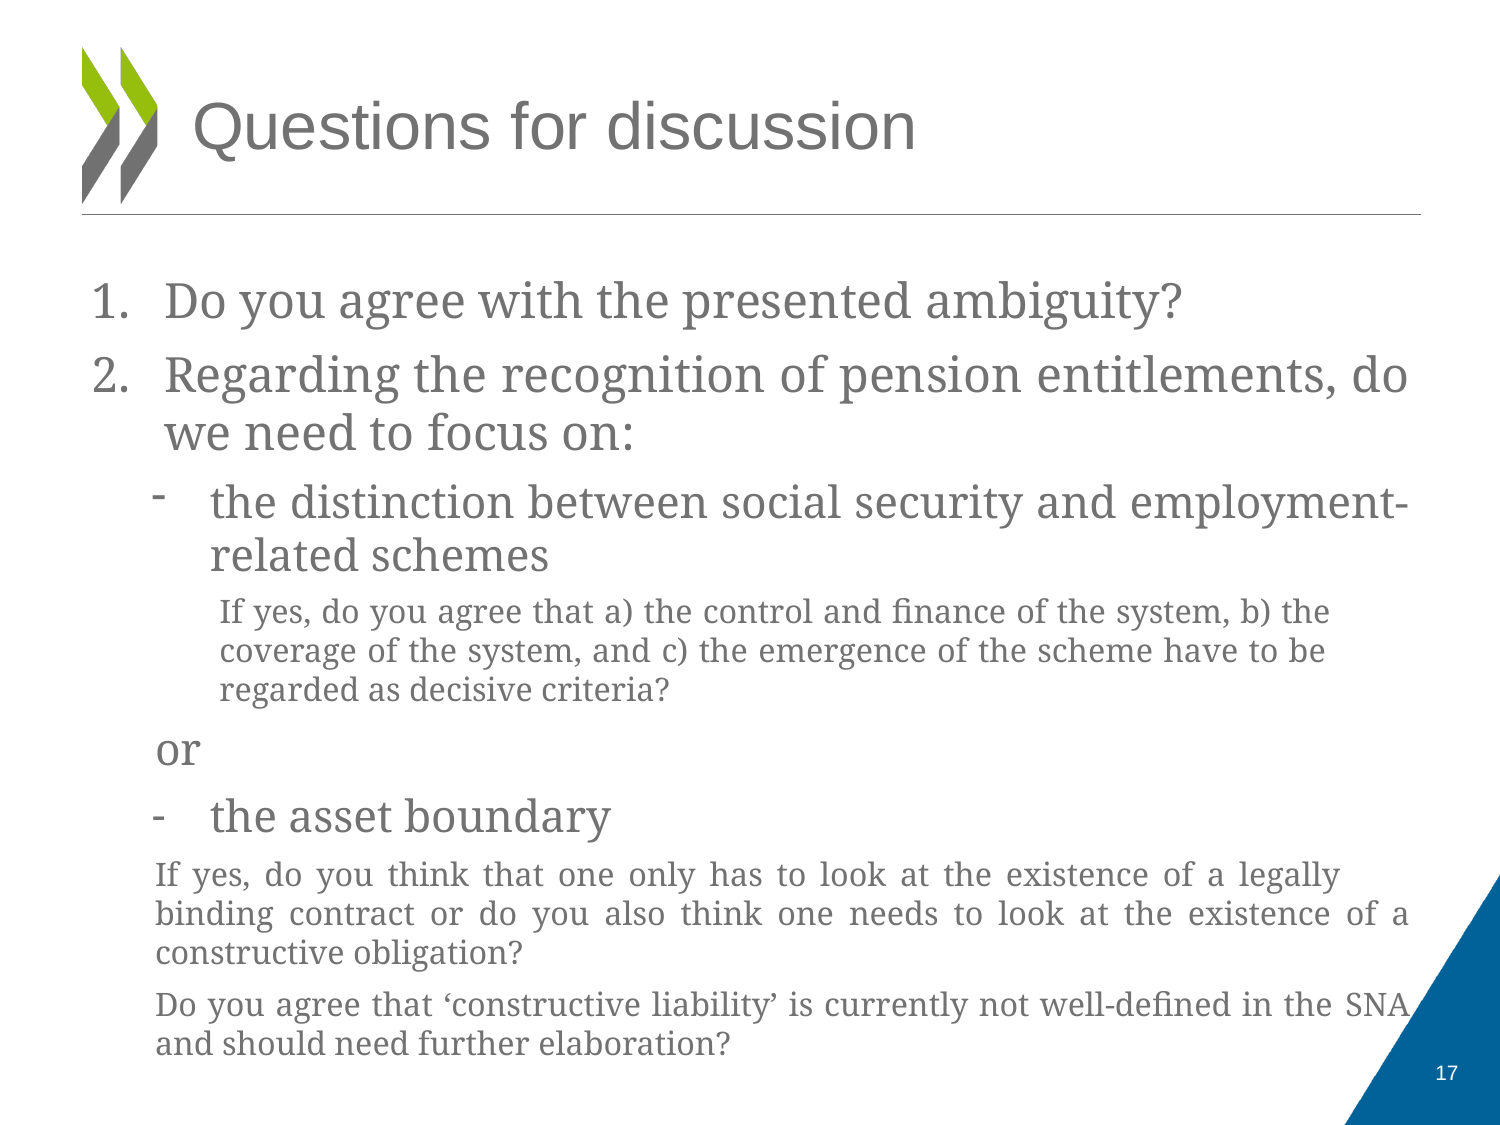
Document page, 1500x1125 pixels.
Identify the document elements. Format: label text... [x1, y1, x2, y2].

title Questions for discussion [177, 38, 1394, 207]
picture [1344, 874, 1500, 1125]
list Do you agree with the presented ambiguity? Regarding the recognition of pension entitlements, do we need to focus on: the distinction between social security and employment-related schemes If yes, do you agree that a) the control and finance of the system, b) the coverage of the system, and c) the emergence of the scheme have to be regarded as decisive criteria? or the asset boundary If yes, do you think that one only has to look at the existence of a legally binding contract or do you also think one needs to look at the existence of a constructive obligation? Do you agree that ‘constructive liability’ is currently not well-defined in the SNA and should need further elaboration? [76, 262, 1425, 1071]
slide_number 17 [1417, 1051, 1474, 1092]
